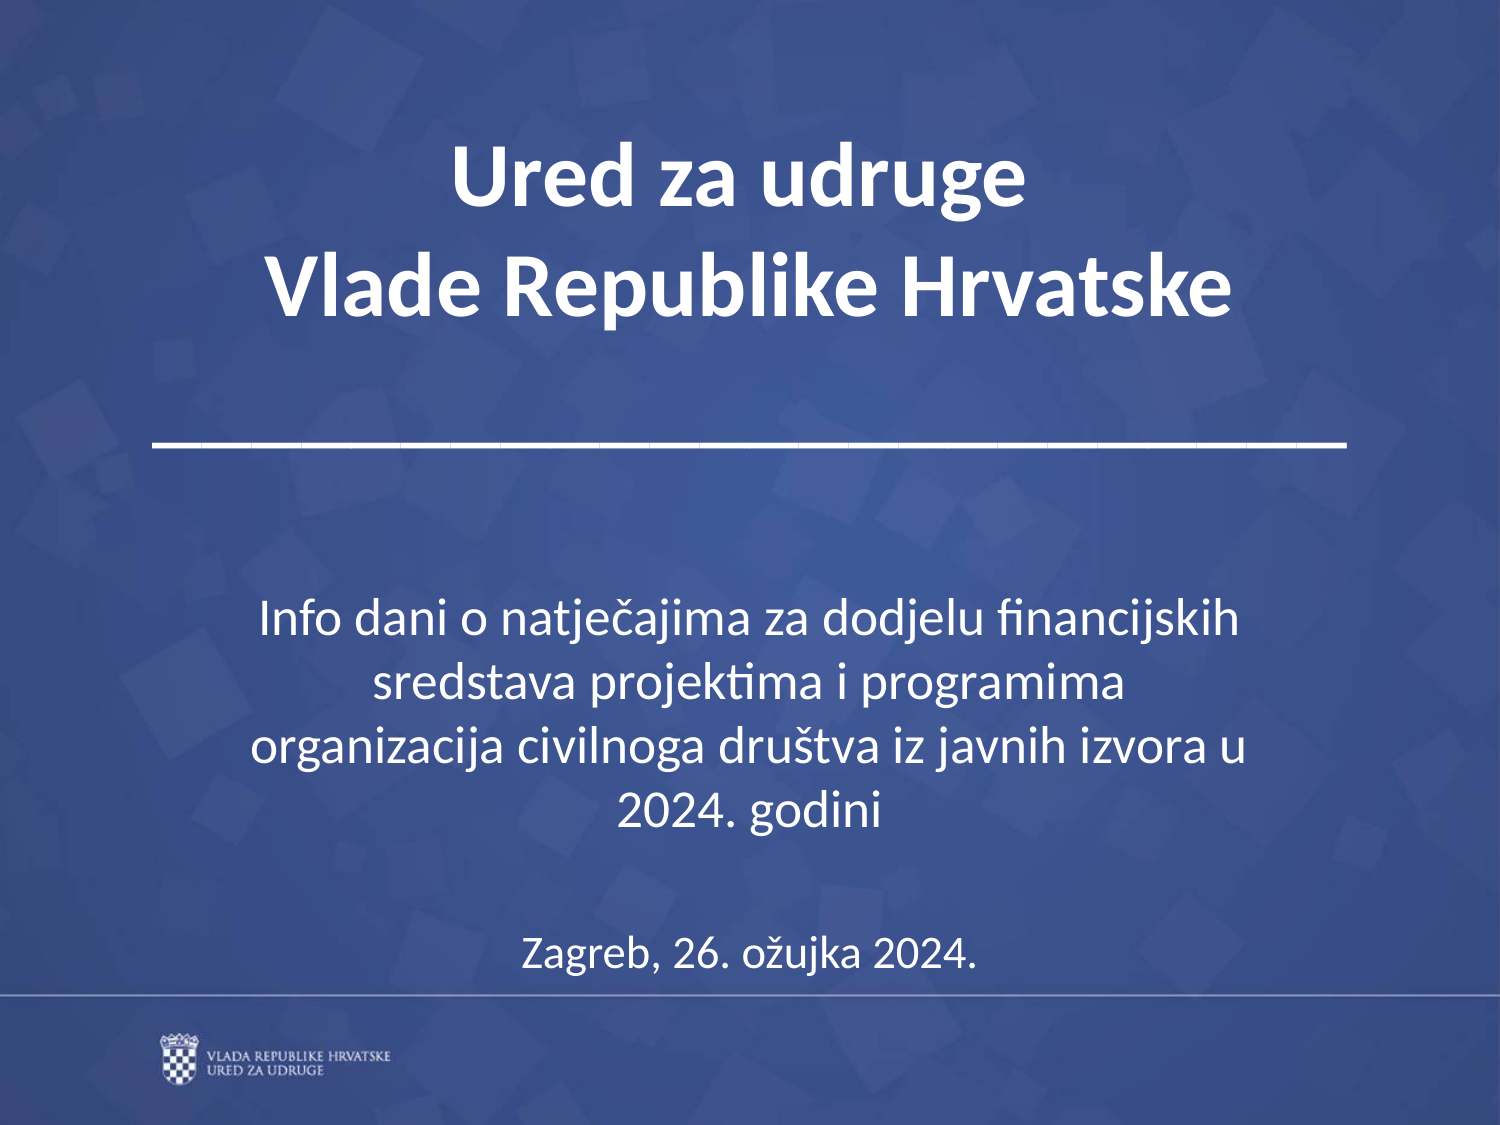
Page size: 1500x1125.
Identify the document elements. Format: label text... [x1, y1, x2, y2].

title Ured za udruge Vlade Republike Hrvatske ________________________ [112, 42, 1388, 528]
picture [0, 0, 1500, 1125]
subtitle Info dani o natječajima za dodjelu financijskih sredstava projektima i programima organizacija civilnoga društva iz javnih izvora u 2024. godini Zagreb, 26. ožujka 2024. [225, 574, 1275, 988]
